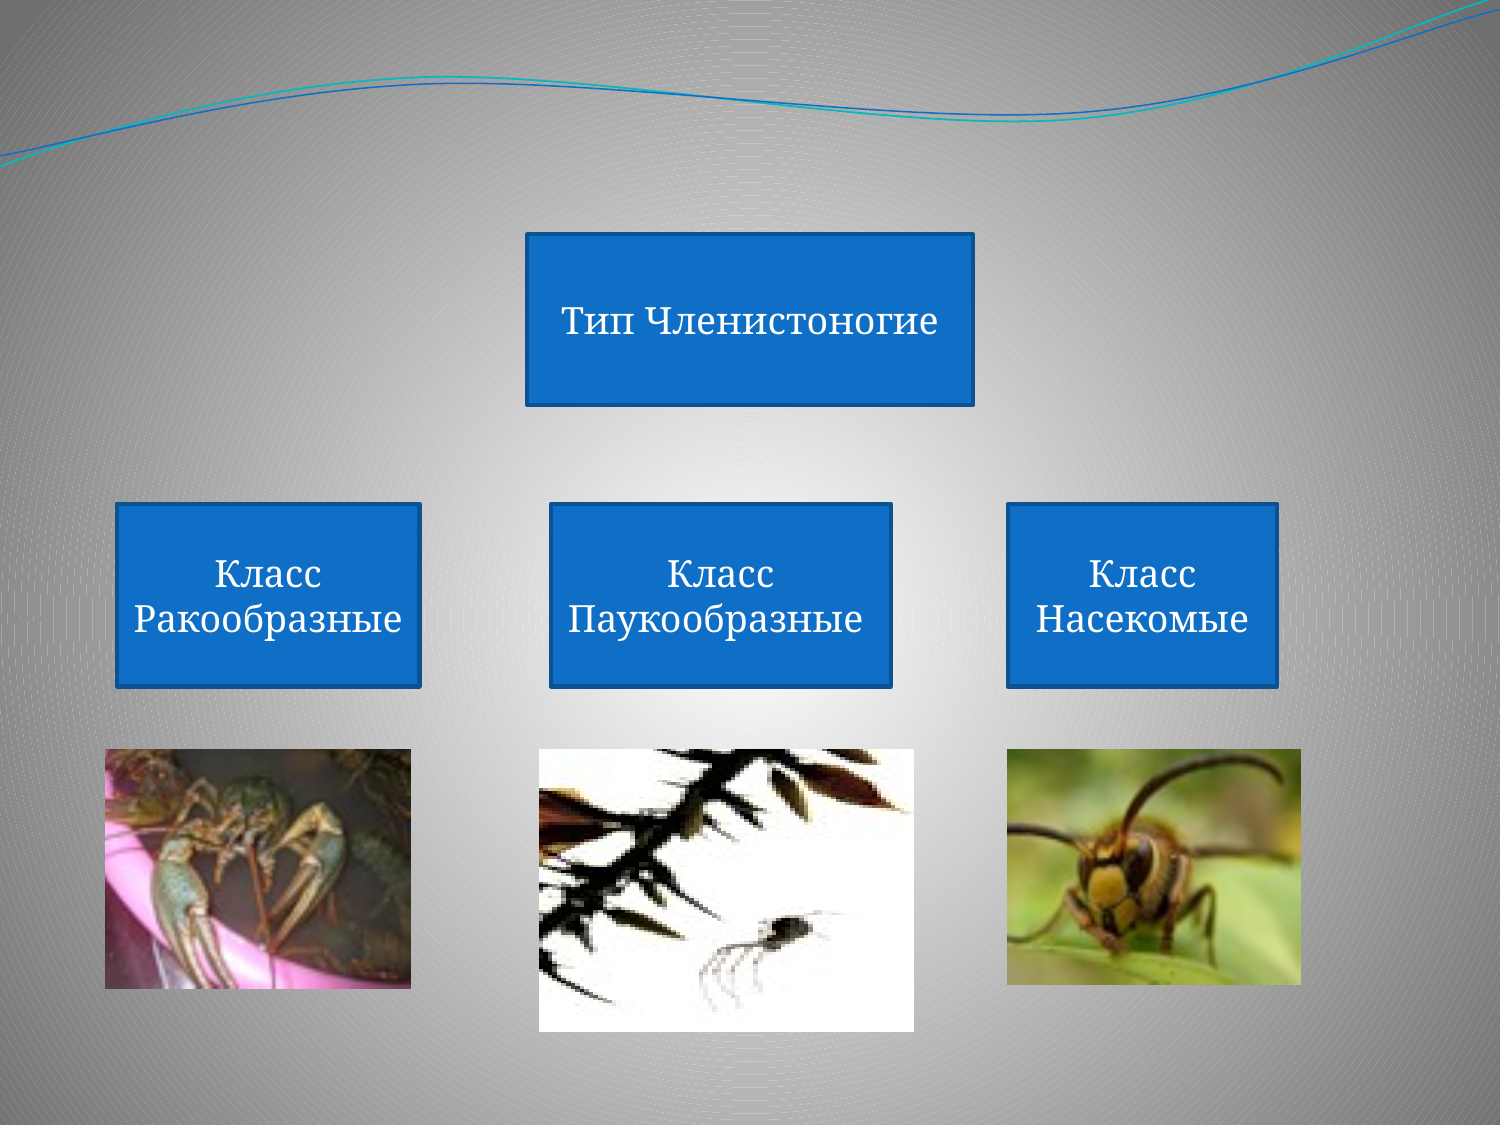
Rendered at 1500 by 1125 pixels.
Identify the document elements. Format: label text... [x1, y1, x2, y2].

text_box Класс Паукообразные [549, 502, 893, 689]
picture [105, 749, 411, 989]
picture [1007, 749, 1302, 985]
text_box Класс Насекомые [1006, 502, 1279, 689]
text_box Тип Членистоногие [525, 232, 975, 407]
text_box Класс Ракообразные [115, 502, 422, 689]
picture [538, 749, 915, 1032]
